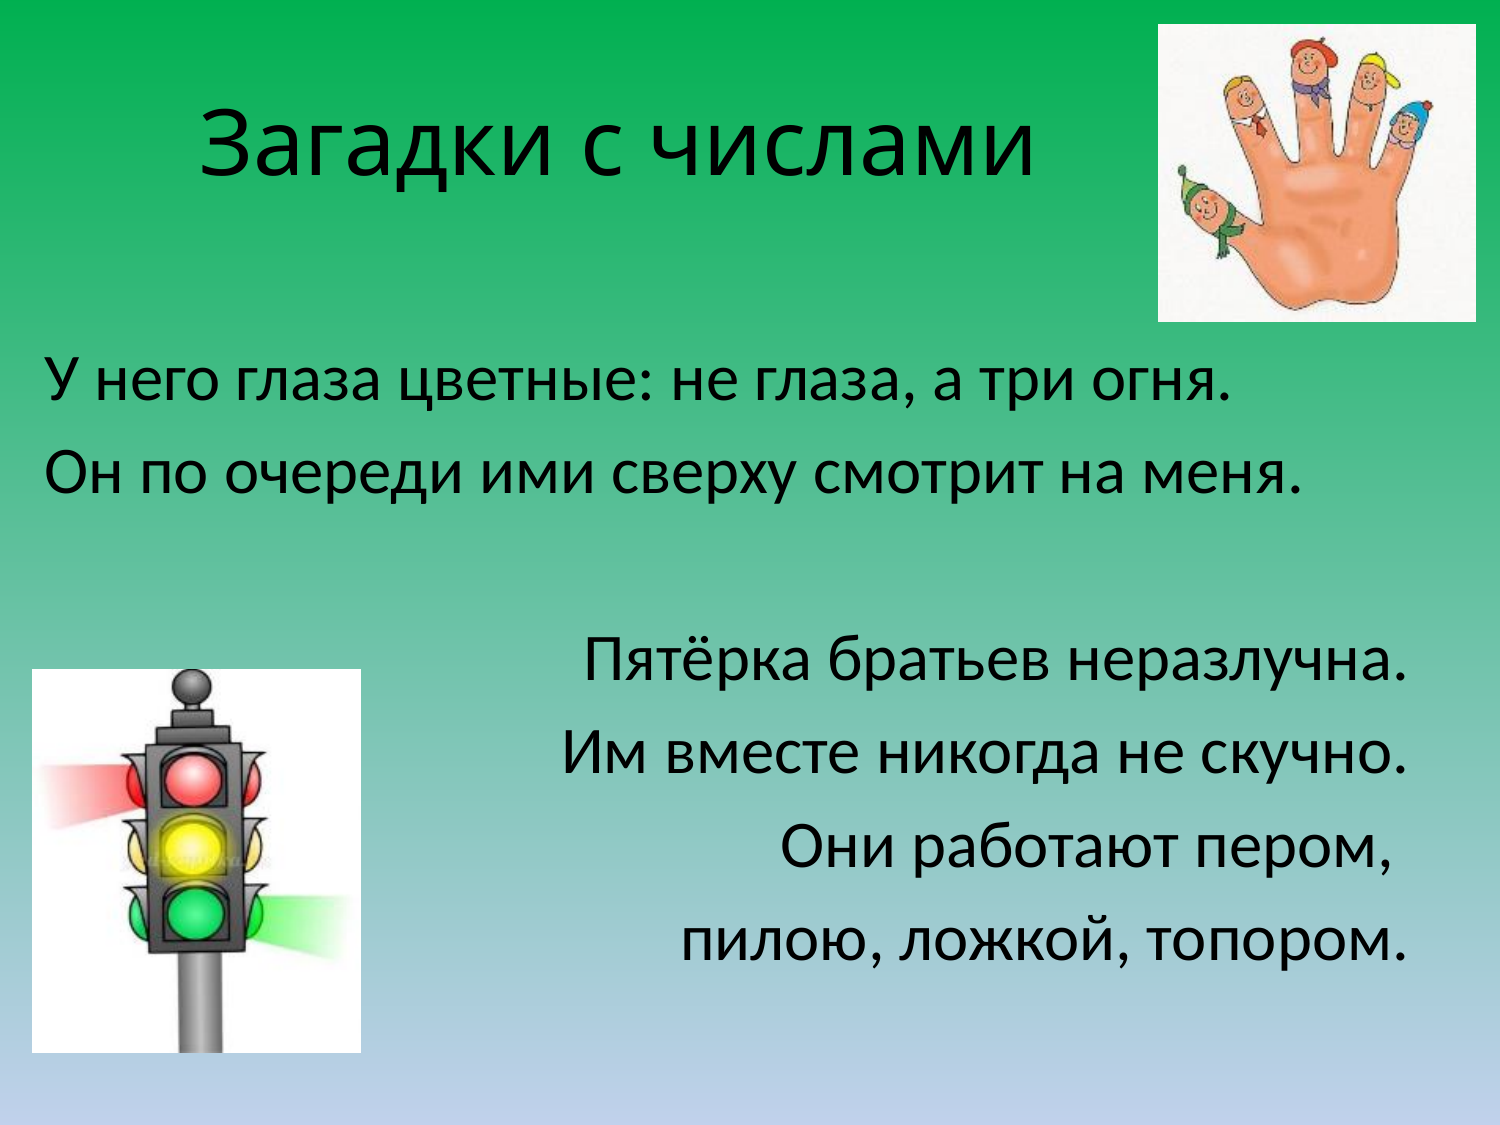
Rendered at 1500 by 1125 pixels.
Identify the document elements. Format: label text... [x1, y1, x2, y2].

picture [1157, 23, 1476, 322]
title Загадки с числами [75, 45, 1152, 233]
picture [32, 668, 361, 1053]
list У него глаза цветные: не глаза, а три огня. Он по очереди ими сверху смотрит на меня. Пятёрка братьев неразлучна. Им вместе никогда не скучно. Они работают пером, пилою, ложкой, топором. [29, 326, 1425, 1005]
